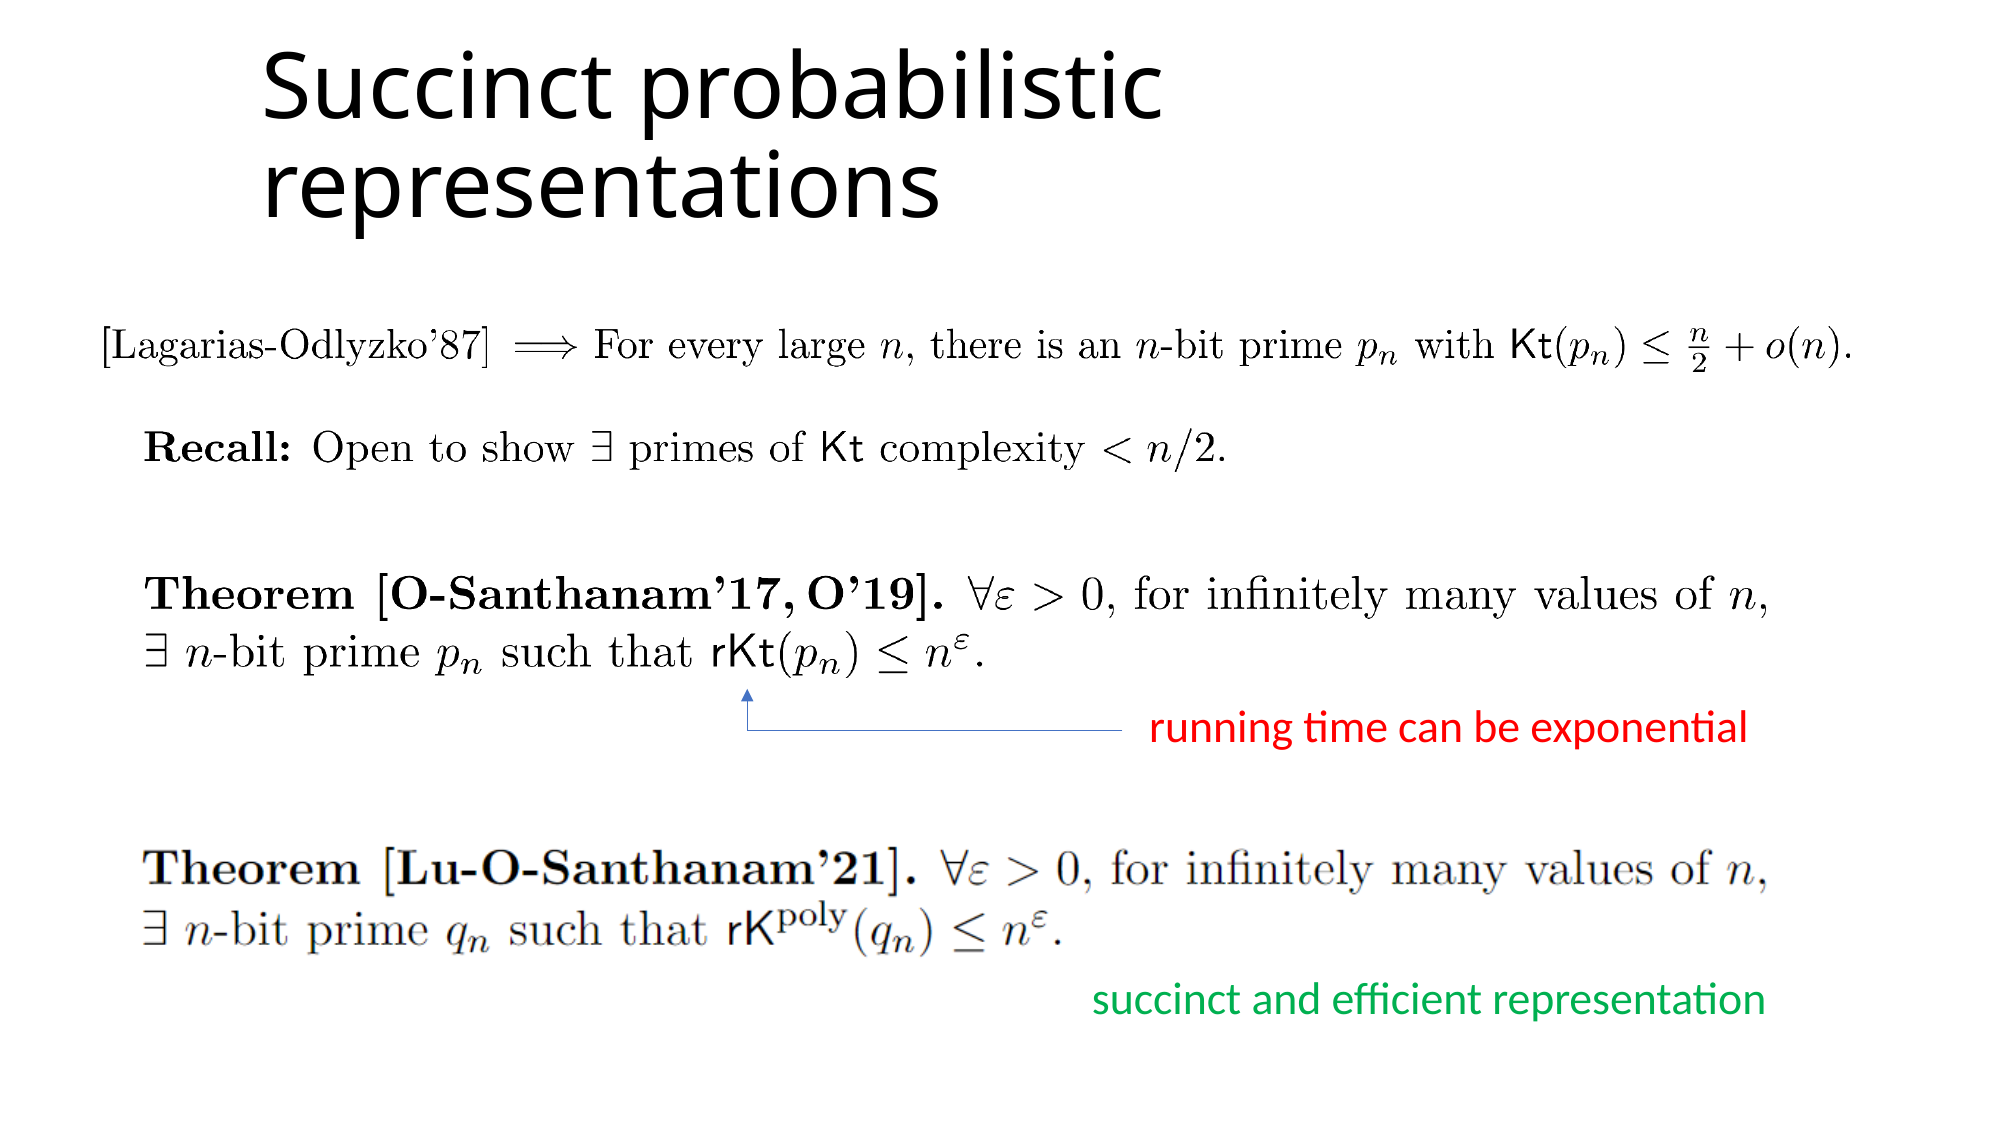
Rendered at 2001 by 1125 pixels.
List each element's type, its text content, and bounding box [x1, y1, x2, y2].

picture [144, 573, 1766, 678]
picture [117, 822, 1793, 982]
title Succinct probabilistic representations [246, 29, 1754, 247]
text_box succinct and efficient representation [1077, 961, 1811, 1032]
picture [514, 326, 1850, 372]
picture [144, 428, 1224, 472]
text_box running time can be exponential [1134, 688, 1811, 759]
picture [104, 326, 487, 369]
